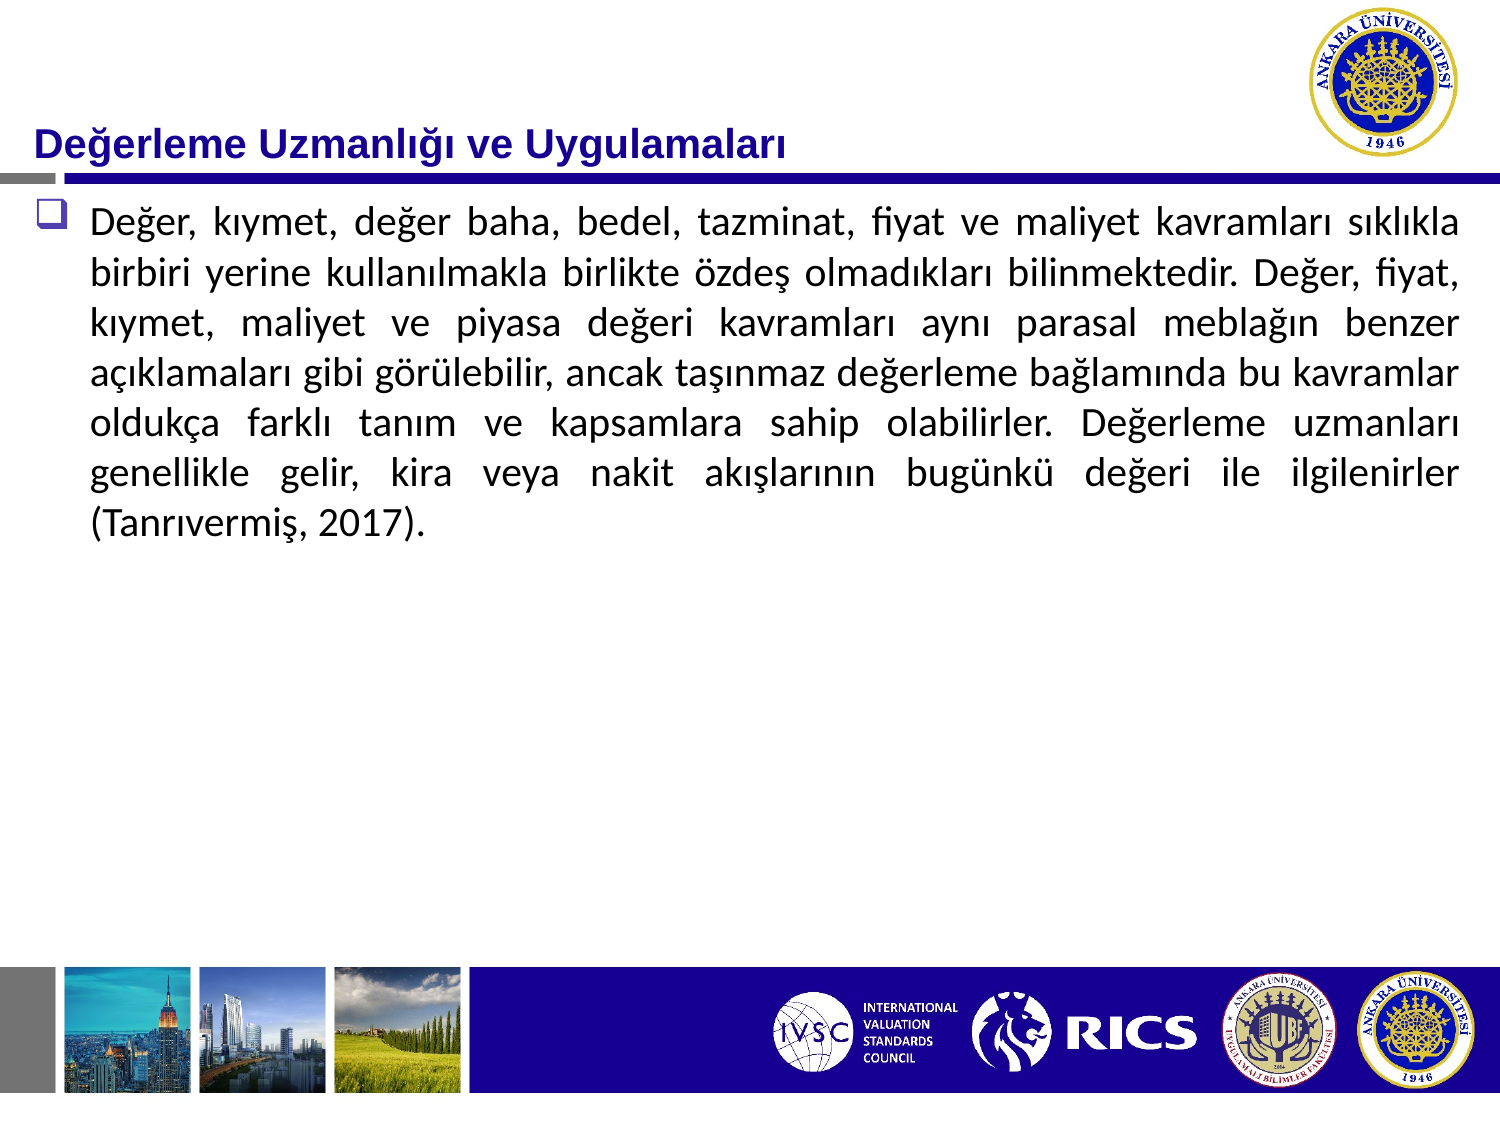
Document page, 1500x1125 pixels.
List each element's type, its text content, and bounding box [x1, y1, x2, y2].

text_box Değer, kıymet, değer baha, bedel, tazminat, fiyat ve maliyet kavramları sıklıkla birbiri yerine kullanılmakla birlikte özdeş olmadıkları bilinmektedir. Değer, fiyat, kıymet, maliyet ve piyasa değeri kavramları aynı parasal meblağın benzer açıklamaları gibi görülebilir, ancak taşınmaz değerleme bağlamında bu kavramlar oldukça farklı tanım ve kapsamlara sahip olabilirler. Değerleme uzmanları genellikle gelir, kira veya nakit akışlarının bugünkü değeri ile ilgilenirler (Tanrıvermiş, 2017). [18, 186, 1476, 612]
text_box Değerleme Uzmanlığı ve Uygulamaları [18, 114, 1334, 179]
picture [0, 0, 1500, 1125]
